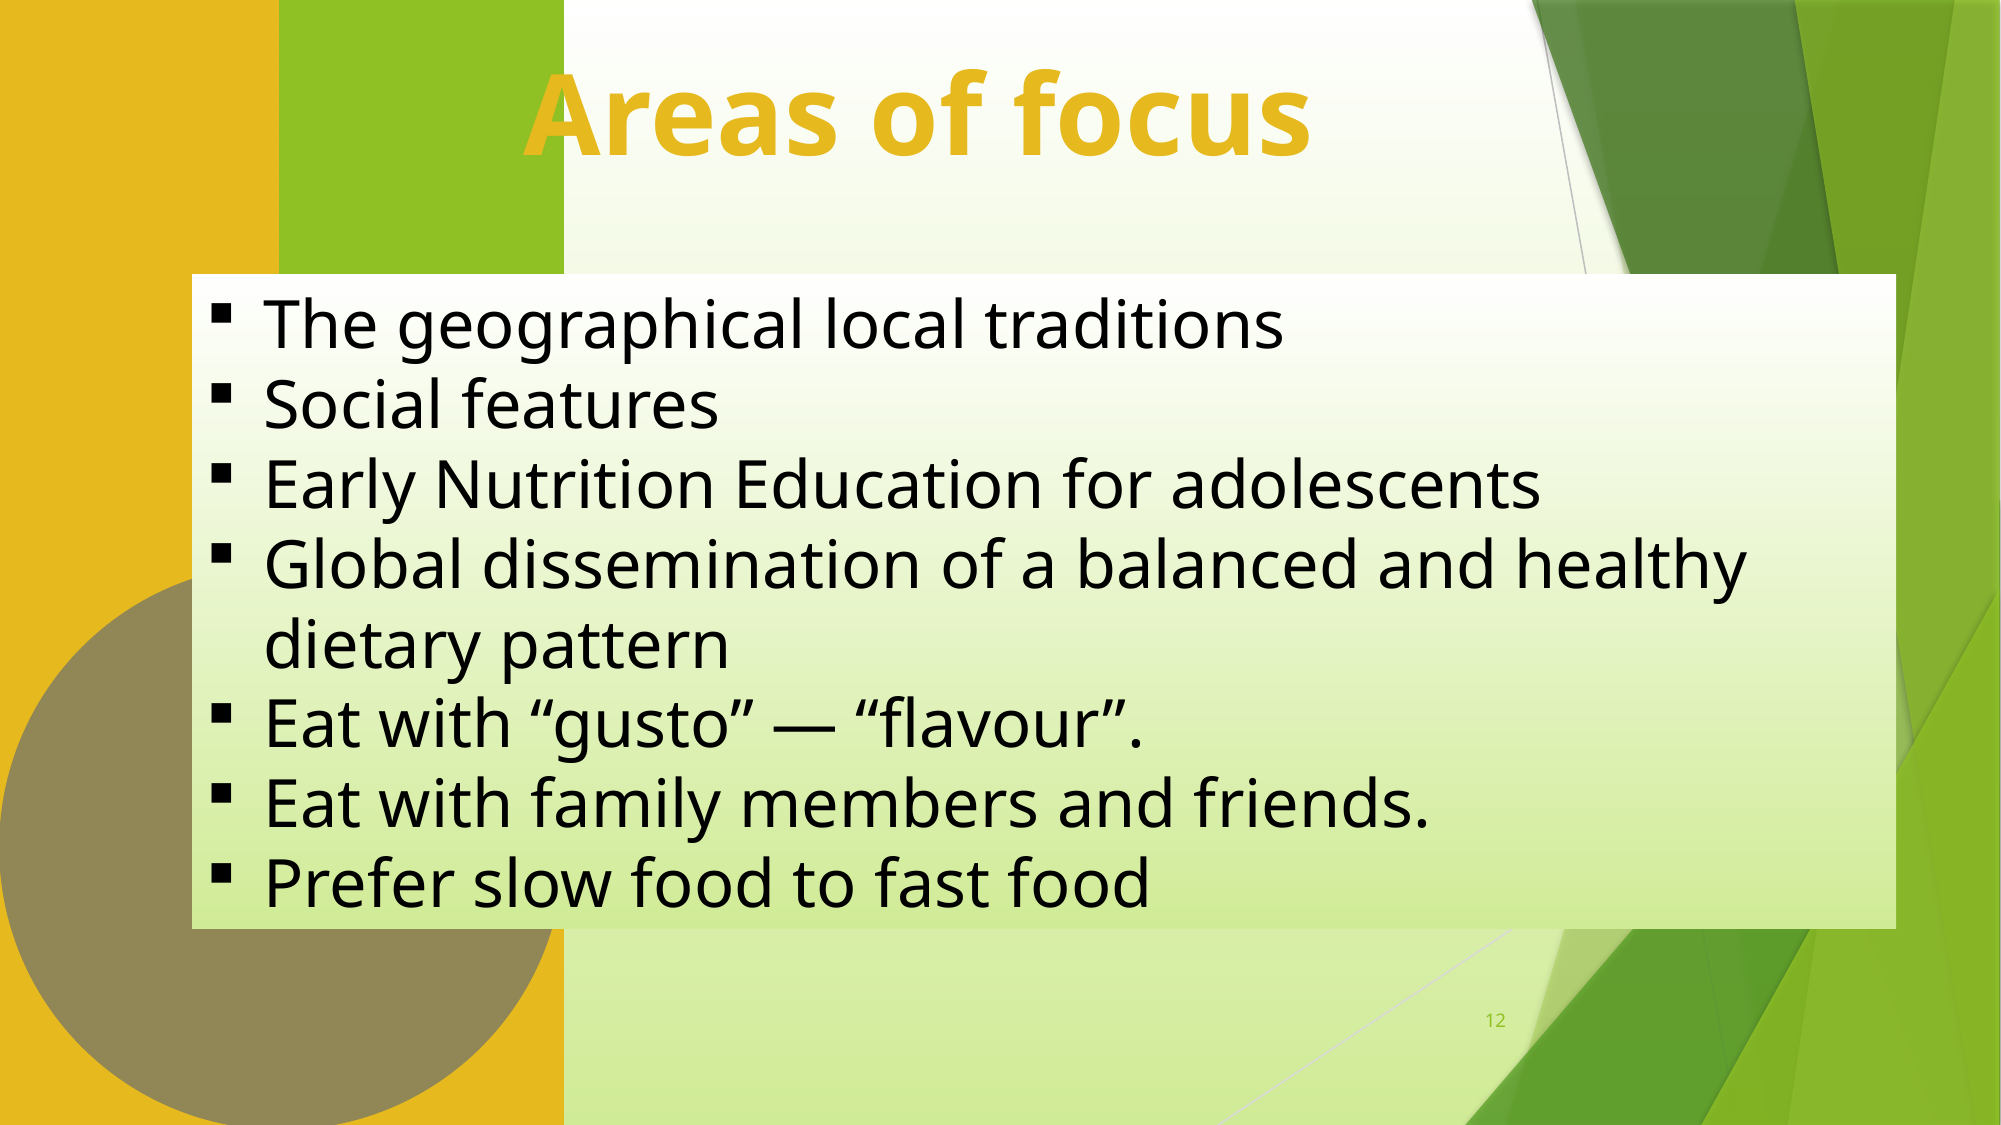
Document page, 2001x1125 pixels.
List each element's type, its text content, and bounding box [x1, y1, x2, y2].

picture [279, 0, 564, 274]
text_box Areas of focus [509, 35, 1329, 186]
text_box The geographical local traditions Social features Early Nutrition Education for adolescents Global dissemination of a balanced and healthy dietary pattern Eat with “gusto” — “flavour”. Eat with family members and friends. Prefer slow food to fast food [192, 274, 1897, 929]
slide_number 12 [1409, 991, 1522, 1051]
